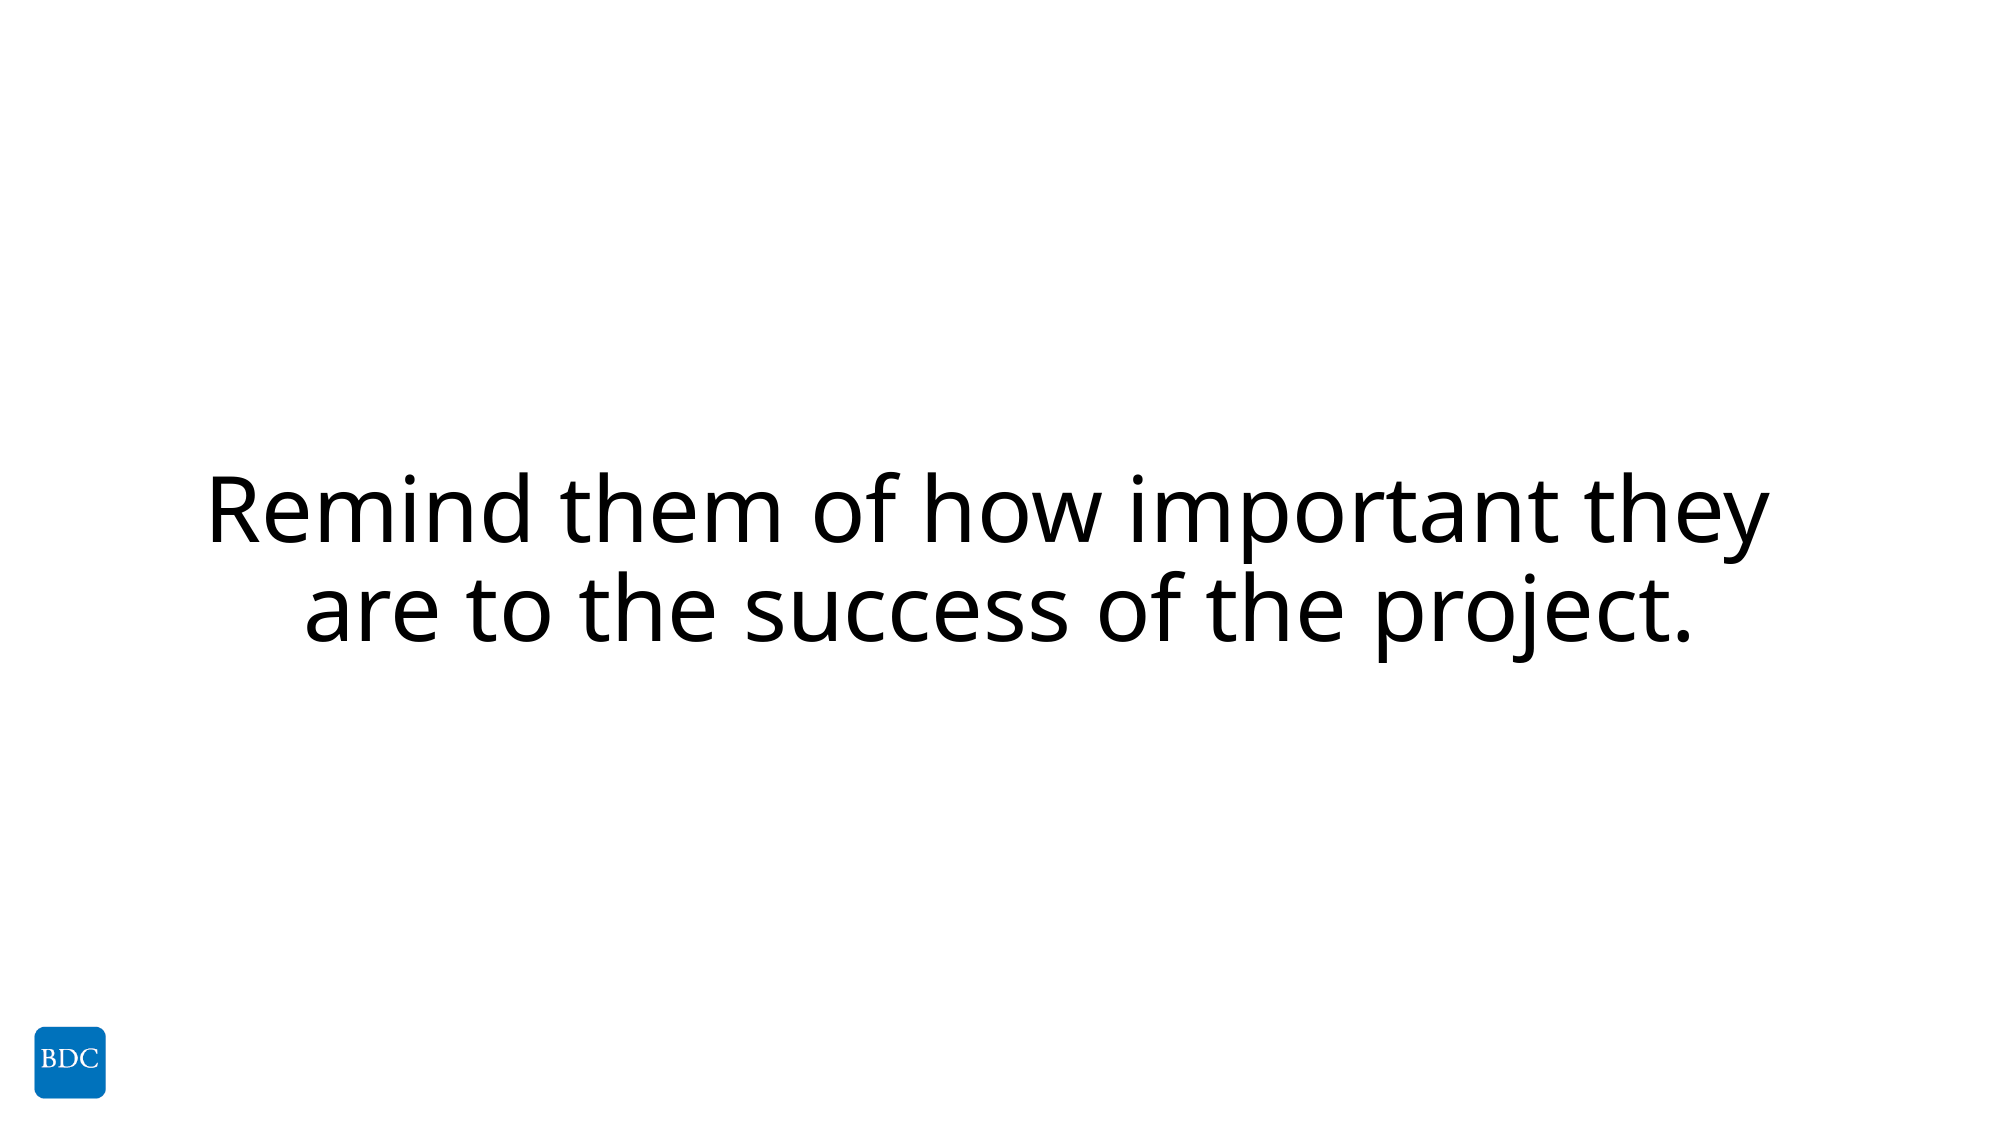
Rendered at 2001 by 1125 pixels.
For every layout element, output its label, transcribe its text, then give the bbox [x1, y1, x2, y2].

title Remind them of how important they are to the success of the project. [0, 0, 2000, 1125]
